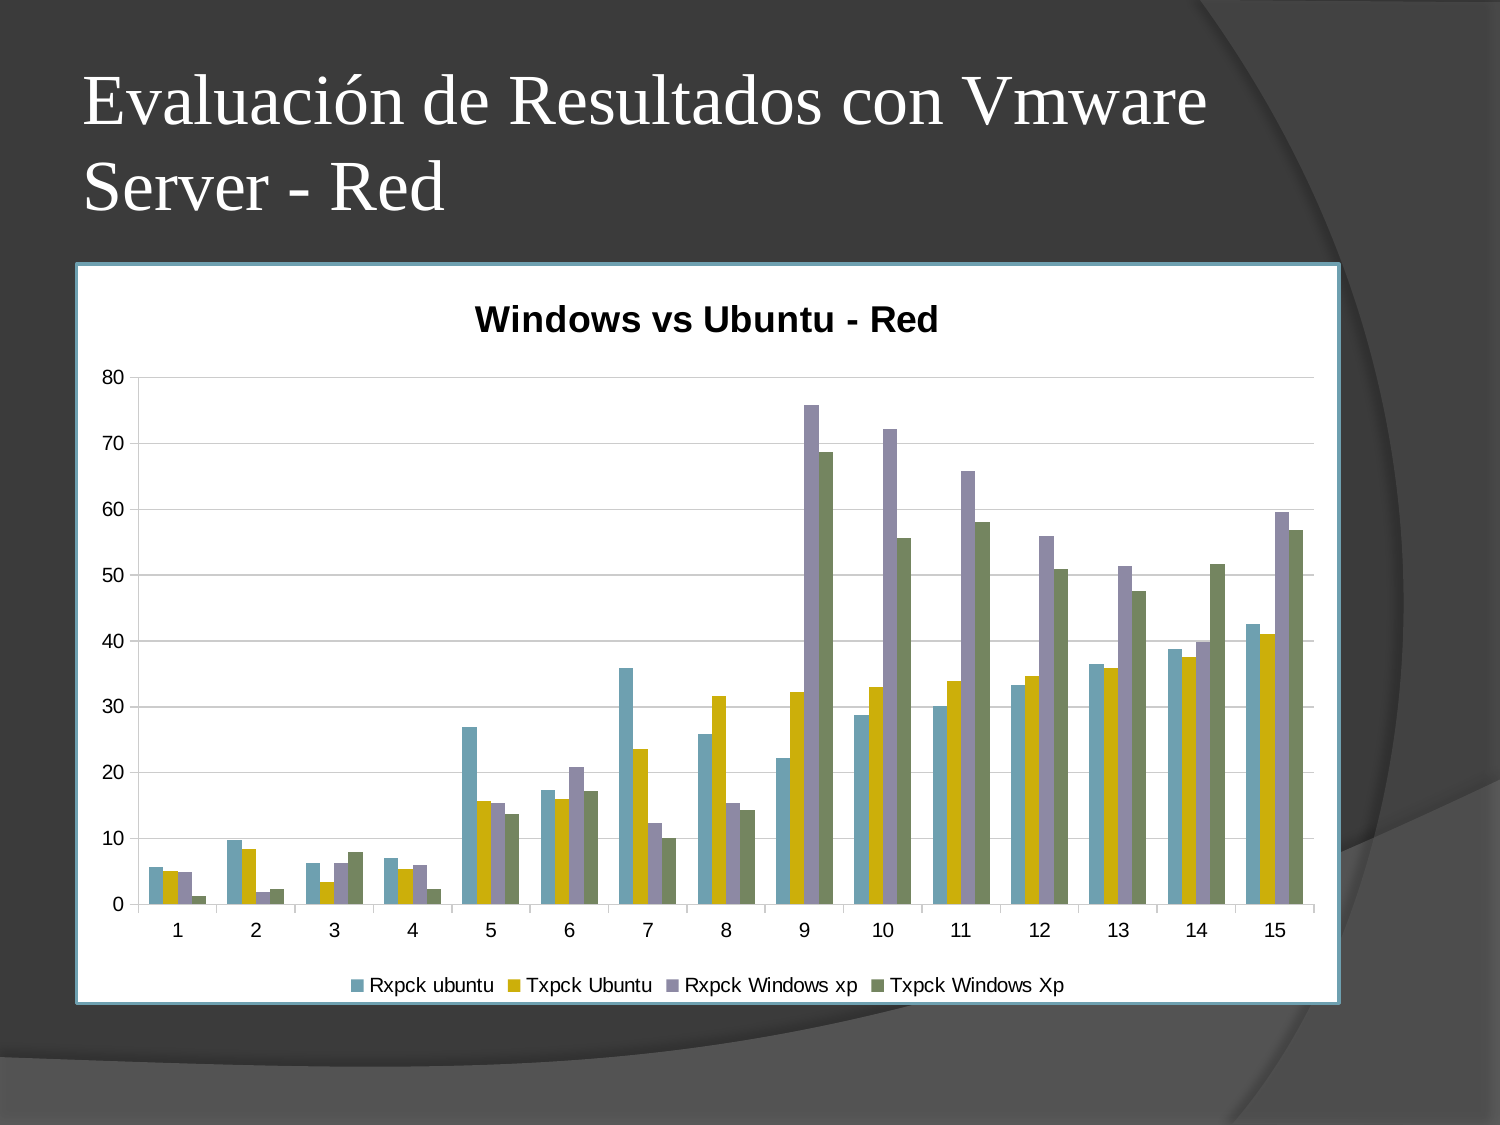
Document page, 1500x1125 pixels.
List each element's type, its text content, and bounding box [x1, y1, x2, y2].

chart [74, 262, 1341, 1006]
title Evaluación de Resultados con Vmware Server - Red [75, 45, 1300, 233]
